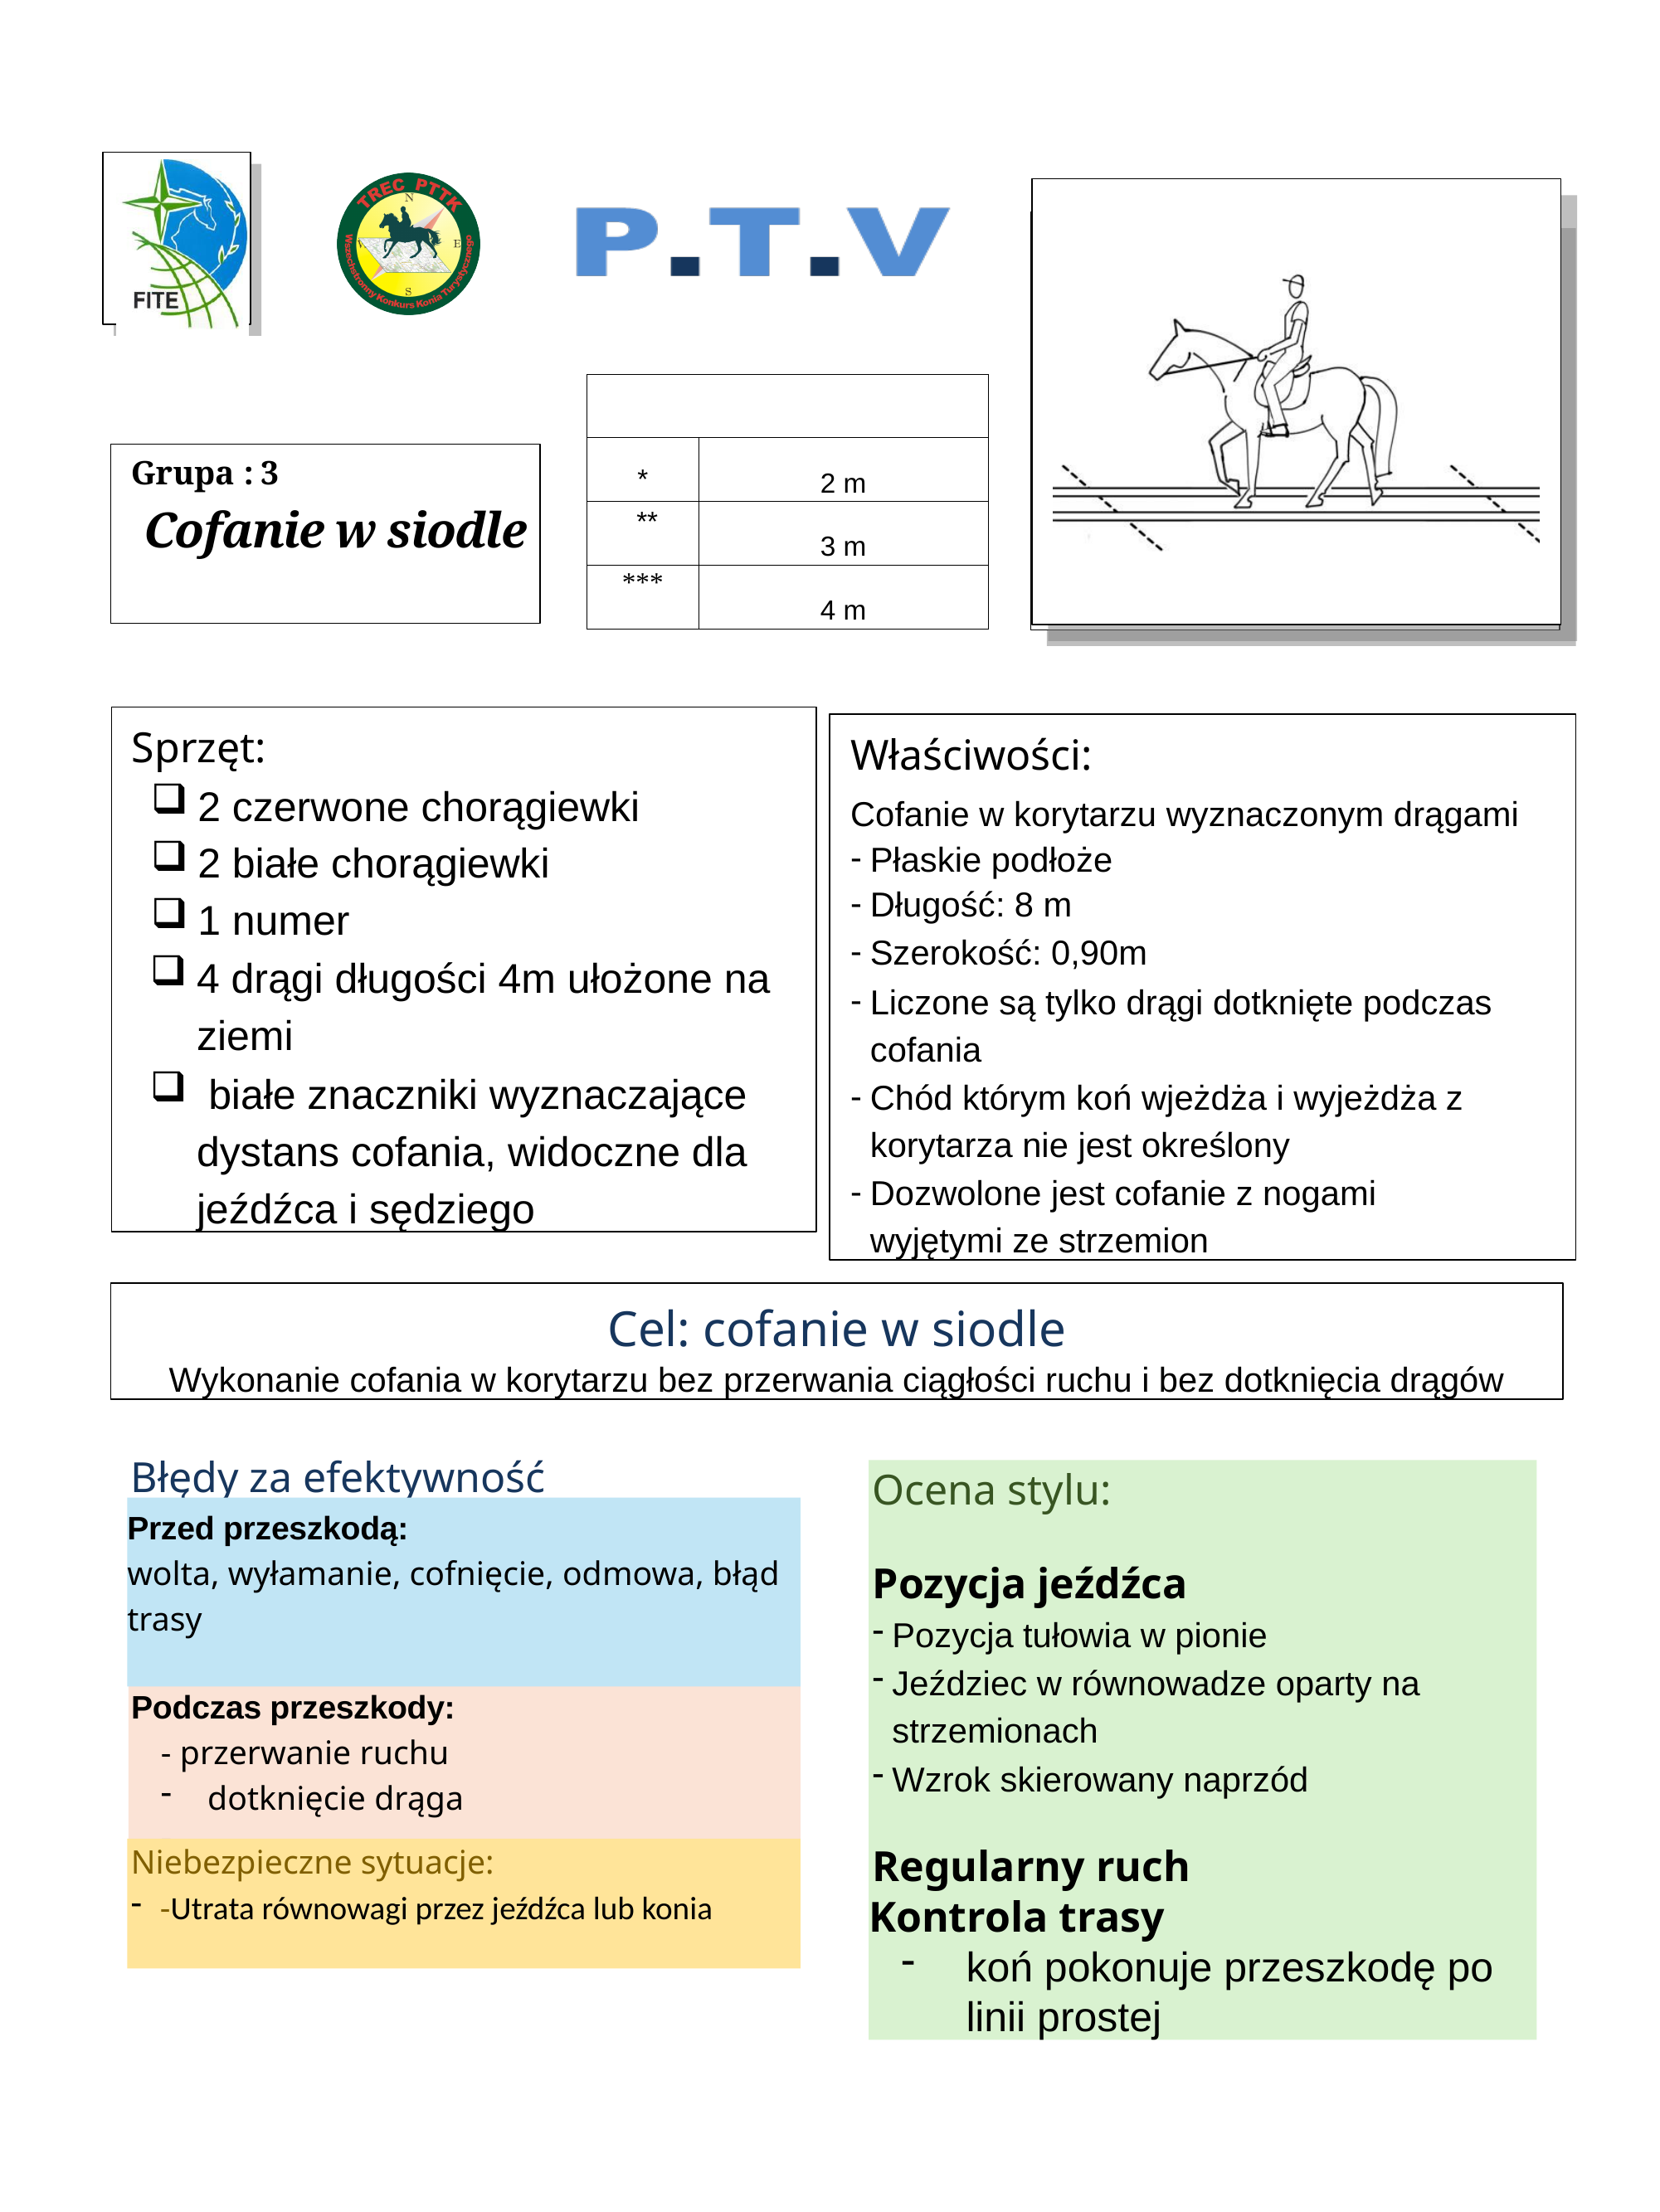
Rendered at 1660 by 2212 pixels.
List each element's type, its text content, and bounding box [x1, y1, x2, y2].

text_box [1030, 357, 1577, 647]
table_cell 4 m [699, 566, 988, 629]
table_header [587, 375, 988, 437]
text_box Błędy za efektywność [128, 1447, 700, 1497]
text_box Cel: cofanie w siodle Wykonanie cofania w korytarzu bez przerwania ciągłości ruchu i bez dotknięcia drągów [110, 1282, 1563, 1400]
text_box Niebezpieczne sytuacje: -Utrata równowagi przez jeźdźca lub konia [127, 1838, 801, 1969]
text_box Przed przeszkodą: wolta, wyłamanie, cofnięcie, odmowa, błąd trasy [127, 1497, 801, 1687]
picture [337, 172, 481, 316]
table_cell ** [587, 502, 699, 565]
text_box Sprzęt: 2 czerwone chorągiewki 2 białe chorągiewki 1 numer 4 drągi długości 4m ułożone na ziemi białe znaczniki wyznaczające dystans cofania, widoczne dla jeźdźca i sędziego [111, 707, 816, 1232]
table_cell * [587, 438, 699, 501]
text_box Podczas przeszkody: - przerwanie ruchu dotknięcie drąga - [128, 1687, 801, 1838]
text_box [1031, 178, 1578, 642]
table_cell 3 m [699, 502, 988, 565]
text_box Właściwości: Cofanie w korytarzu wyznaczonym drągami Płaskie podłoże Długość: 8 m Szerokość: 0,90m Liczone są tylko drągi dotknięte podczas cofania Chód którym koń wjeżdża i wyjeżdża z korytarza nie jest określony Dozwolone jest cofanie z nogami wyjętymi ze strzemion [829, 713, 1576, 1261]
picture [488, 157, 1031, 357]
table_cell 2 m [699, 438, 988, 501]
table_cell *** [587, 566, 699, 629]
text_box Grupa : 3 Cofanie w siodle [110, 444, 541, 624]
text_box Ocena stylu: Pozycja jeźdźca Pozycja tułowia w pionie Jeździec w równowadze oparty na strzemionach Wzrok skierowany naprzód Regularny ruch Kontrola trasy koń pokonuje przeszkodę po linii prostej [869, 1460, 1537, 2040]
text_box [101, 151, 262, 337]
